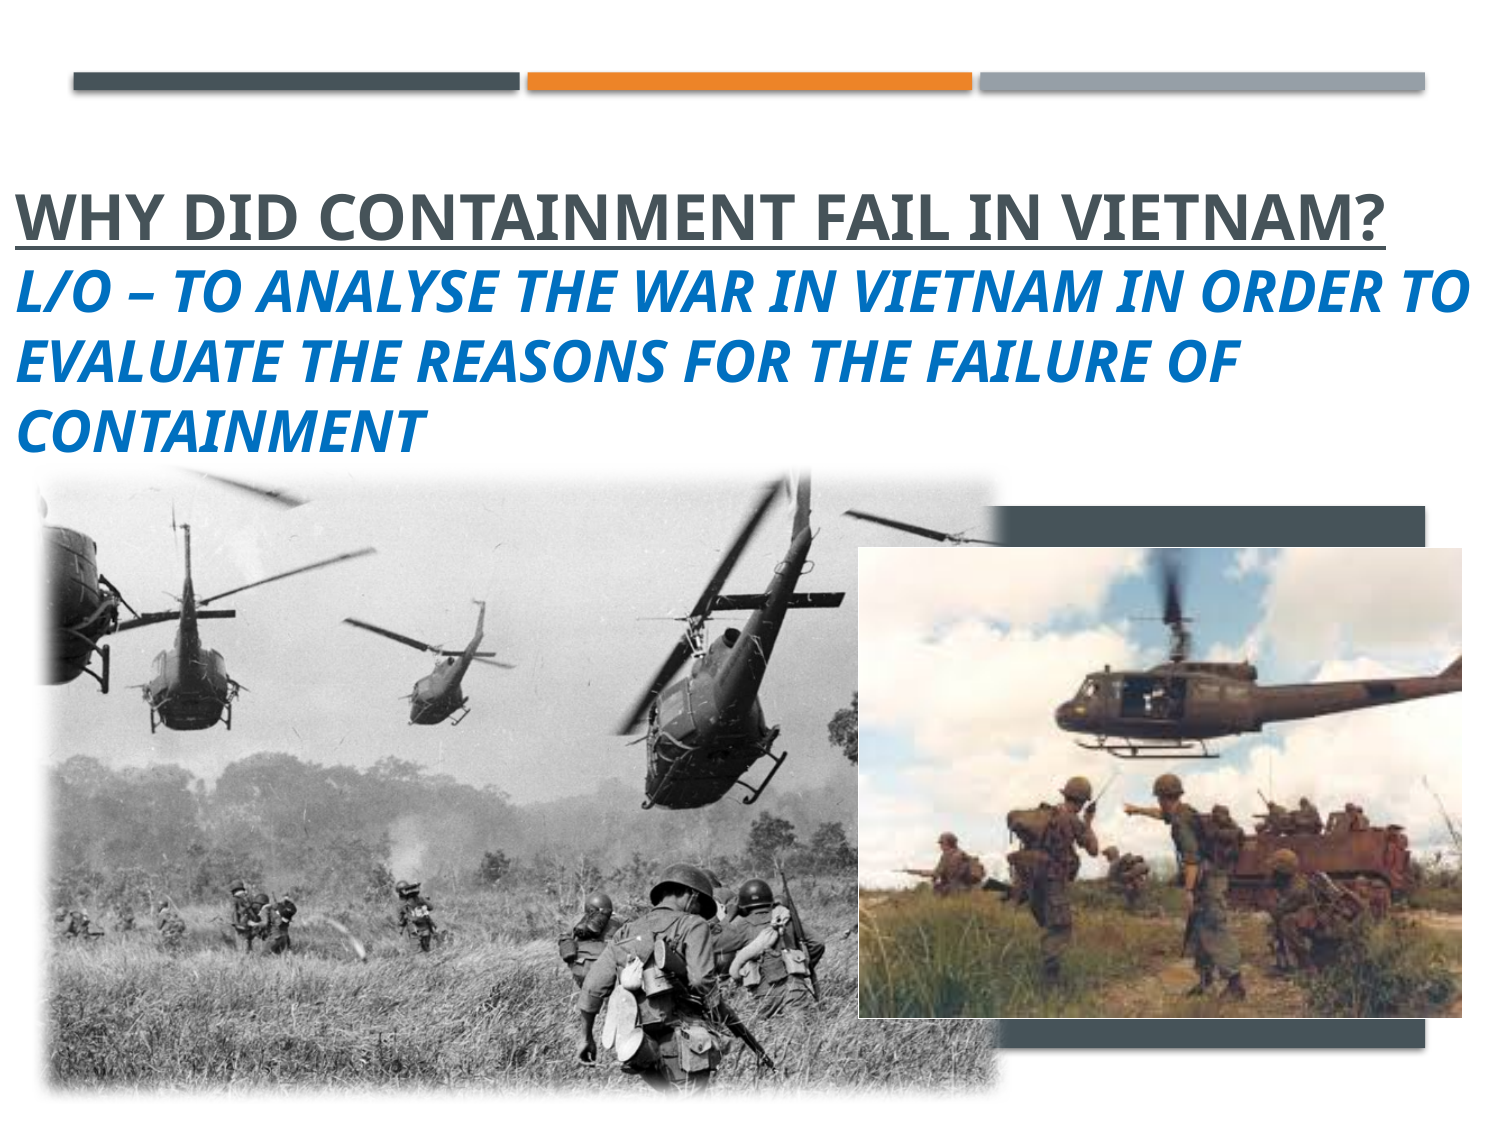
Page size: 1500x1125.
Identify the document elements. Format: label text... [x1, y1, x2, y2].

subtitle L/O – To analyse the War in Vietnam in order to evaluate the reasons for the failure of Containment [0, 246, 1500, 394]
title Why did Containment fail in Vietnam? [0, 114, 1500, 246]
picture [31, 463, 1463, 1107]
